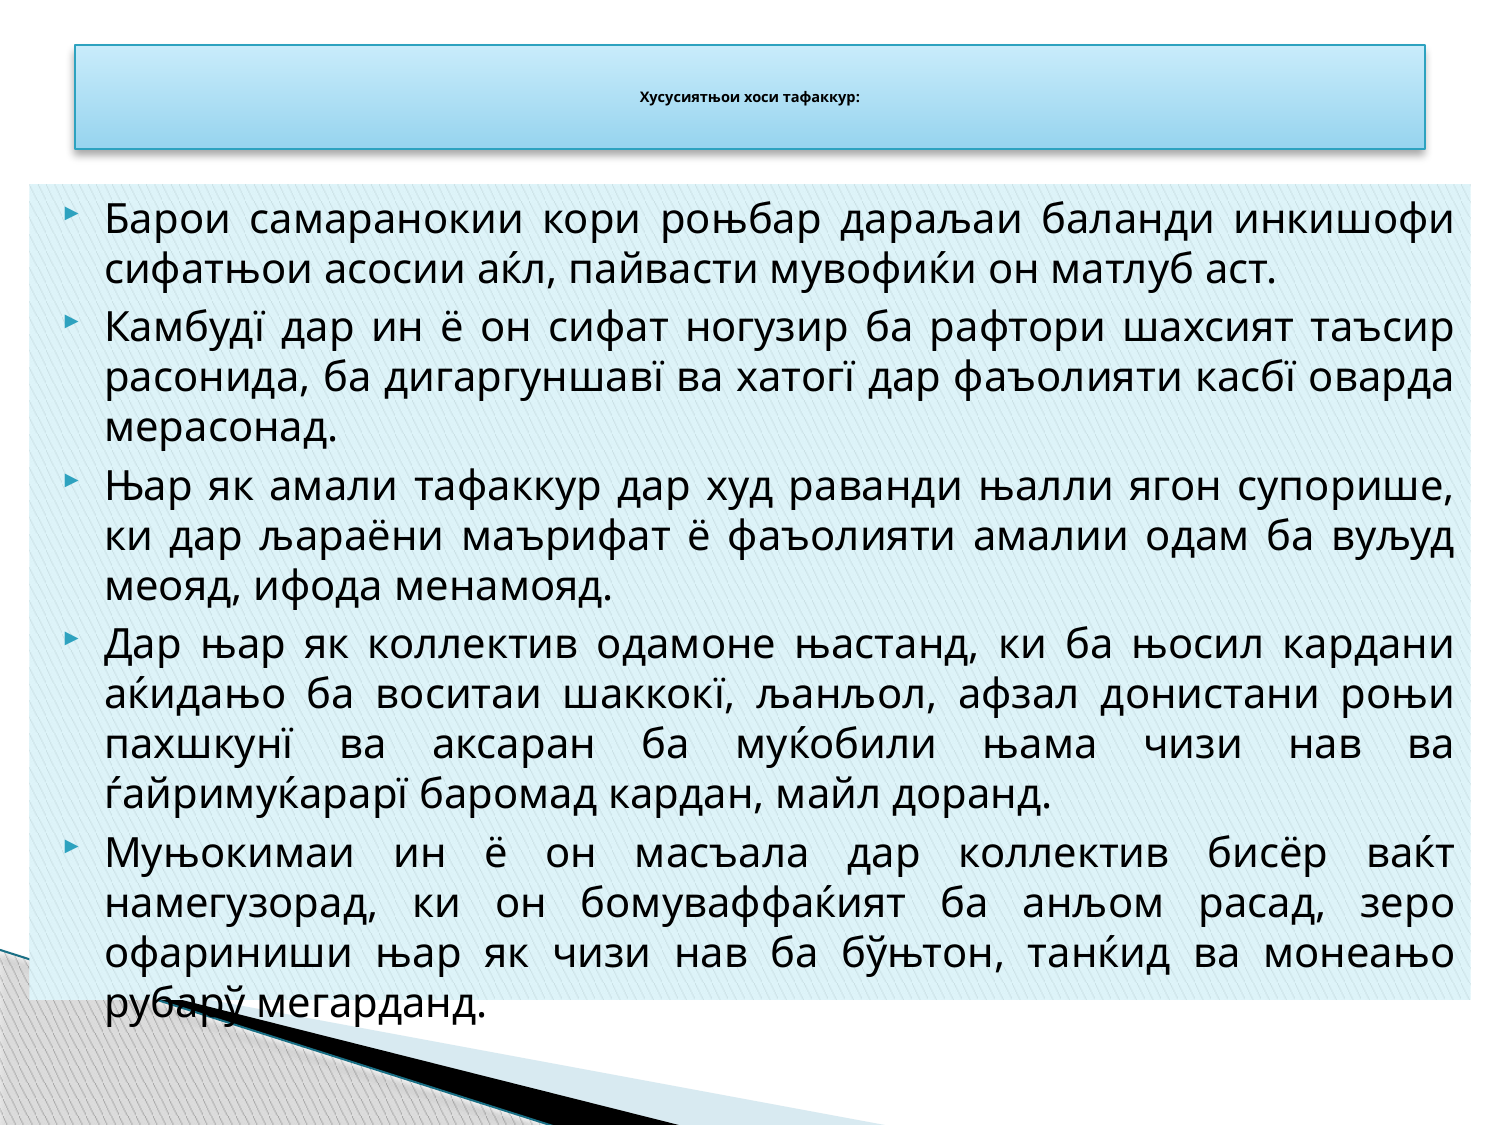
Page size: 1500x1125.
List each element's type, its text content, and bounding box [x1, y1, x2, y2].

title Хусусиятњои хоси тафаккур: [74, 44, 1426, 150]
list Барои самаранокии кори роњбар дараљаи баланди инкишофи сифатњои асосии аќл, пайвасти мувофиќи он матлуб аст. Камбудї дар ин ё он сифат ногузир ба рафтори шахсият таъсир расонида, ба дигаргуншавї ва хатогї дар фаъолияти касбї оварда мерасонад. Њар як амали тафаккур дар худ раванди њалли ягон супорише, ки дар љараёни маърифат ё фаъолияти амалии одам ба вуљуд меояд, ифода менамояд. Дар њар як коллектив одамоне њастанд, ки ба њосил кардани аќидањо ба воситаи шаккокї, љанљол, афзал донистани роњи пахшкунї ва аксаран ба муќобили њама чизи нав ва ѓайримуќарарї баромад кардан, майл доранд. Муњокимаи ин ё он масъала дар коллектив бисёр ваќт намегузорад, ки он бомуваффаќият ба анљом расад, зеро офариниши њар як чизи нав ба бўњтон, танќид ва монеањо рубарў мегарданд. [29, 184, 1471, 1000]
